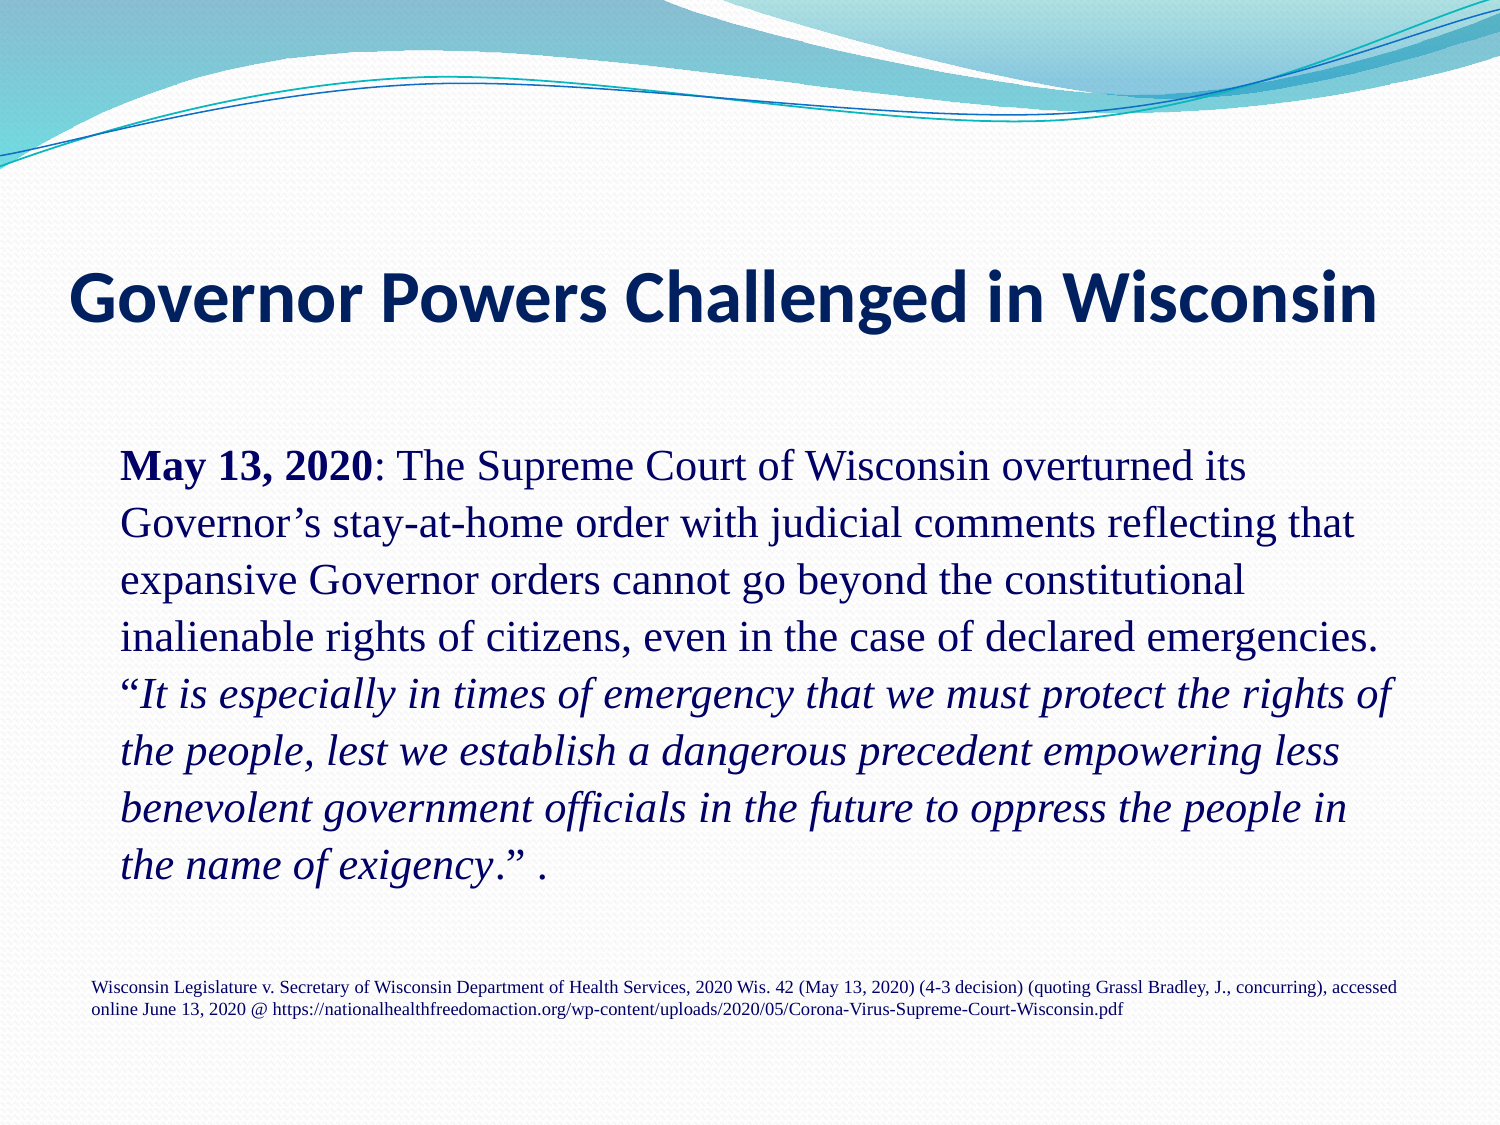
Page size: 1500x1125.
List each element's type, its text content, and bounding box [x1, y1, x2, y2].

list May 13, 2020: The Supreme Court of Wisconsin overturned its Governor’s stay-at-home order with judicial comments reflecting that expansive Governor orders cannot go beyond the constitutional inalienable rights of citizens, even in the case of declared emergencies. “It is especially in times of emergency that we must protect the rights of the people, lest we establish a dangerous precedent empowering less benevolent government officials in the future to oppress the people in the name of exigency.” . Wisconsin Legislature v. Secretary of Wisconsin Department of Health Services, 2020 Wis. 42 (May 13, 2020) (4-3 decision) (quoting Grassl Bradley, J., concurring), accessed online June 13, 2020 @ https://nationalhealthfreedomaction.org/wp-content/uploads/2020/05/Corona-Virus-Supreme-Court-Wisconsin.pdf [76, 425, 1427, 1036]
title Governor Powers Challenged in Wisconsin [50, 137, 1400, 338]
